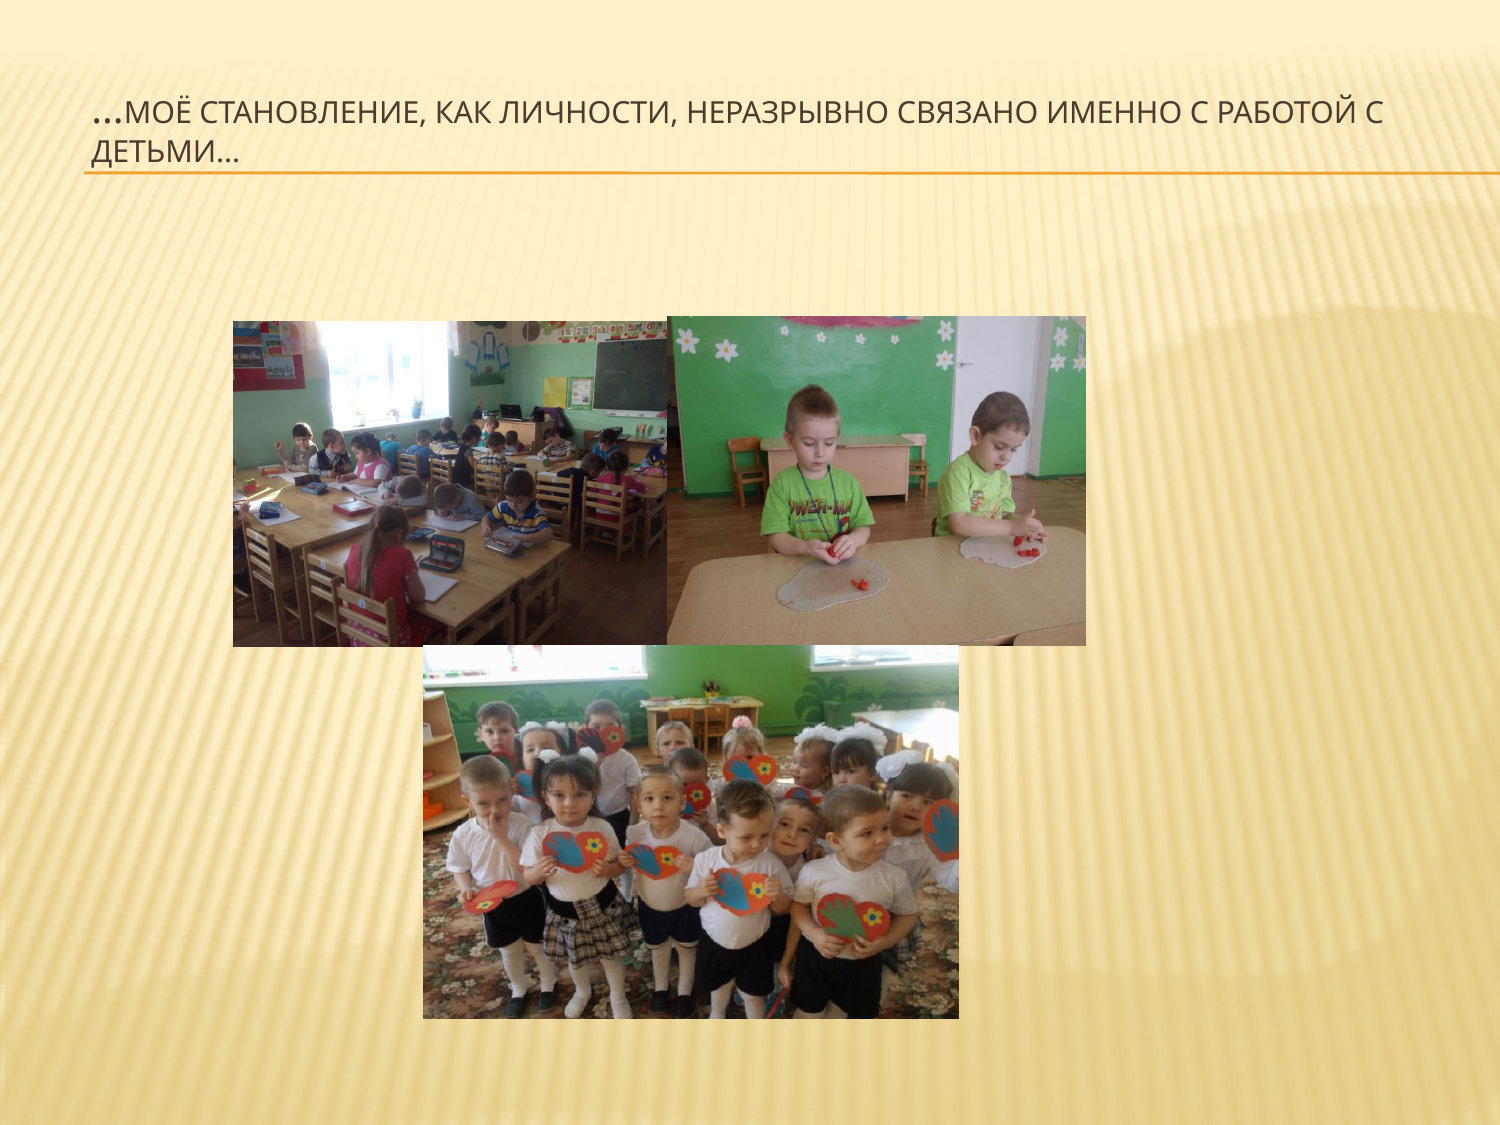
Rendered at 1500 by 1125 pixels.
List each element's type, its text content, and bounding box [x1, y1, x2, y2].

title ...Моё становление, как личности, неразрывно связано именно с работой с детьми... [76, 75, 1475, 213]
picture [423, 315, 1086, 1019]
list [232, 321, 658, 647]
